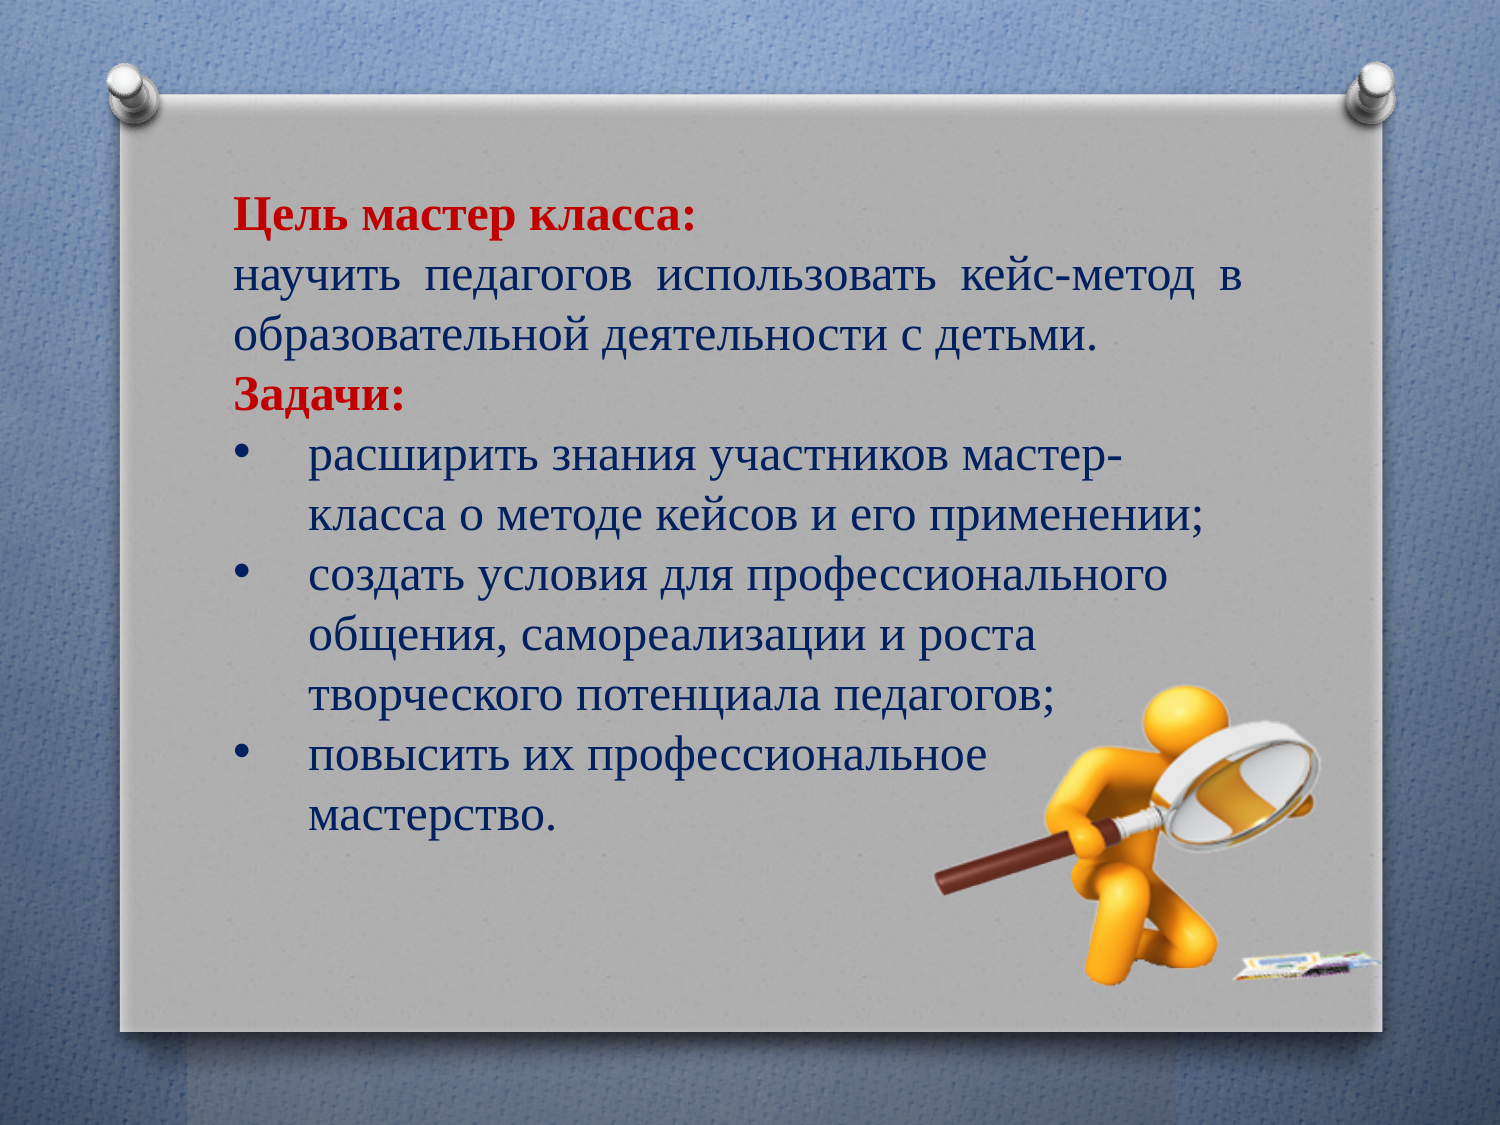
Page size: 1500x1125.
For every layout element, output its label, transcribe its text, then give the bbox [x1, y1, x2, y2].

picture [1317, 35, 1439, 156]
text_box Цель мастер класса: научить педагогов использовать кейс-метод в образовательной деятельности с детьми. Задачи: расширить знания участников мастер-класса о методе кейсов и его применении; создать условия для профессионального общения, самореализации и роста творческого потенциала педагогов; повысить их профессиональное мастерство. [218, 172, 1258, 918]
picture [75, 29, 198, 153]
picture [856, 550, 1427, 1035]
